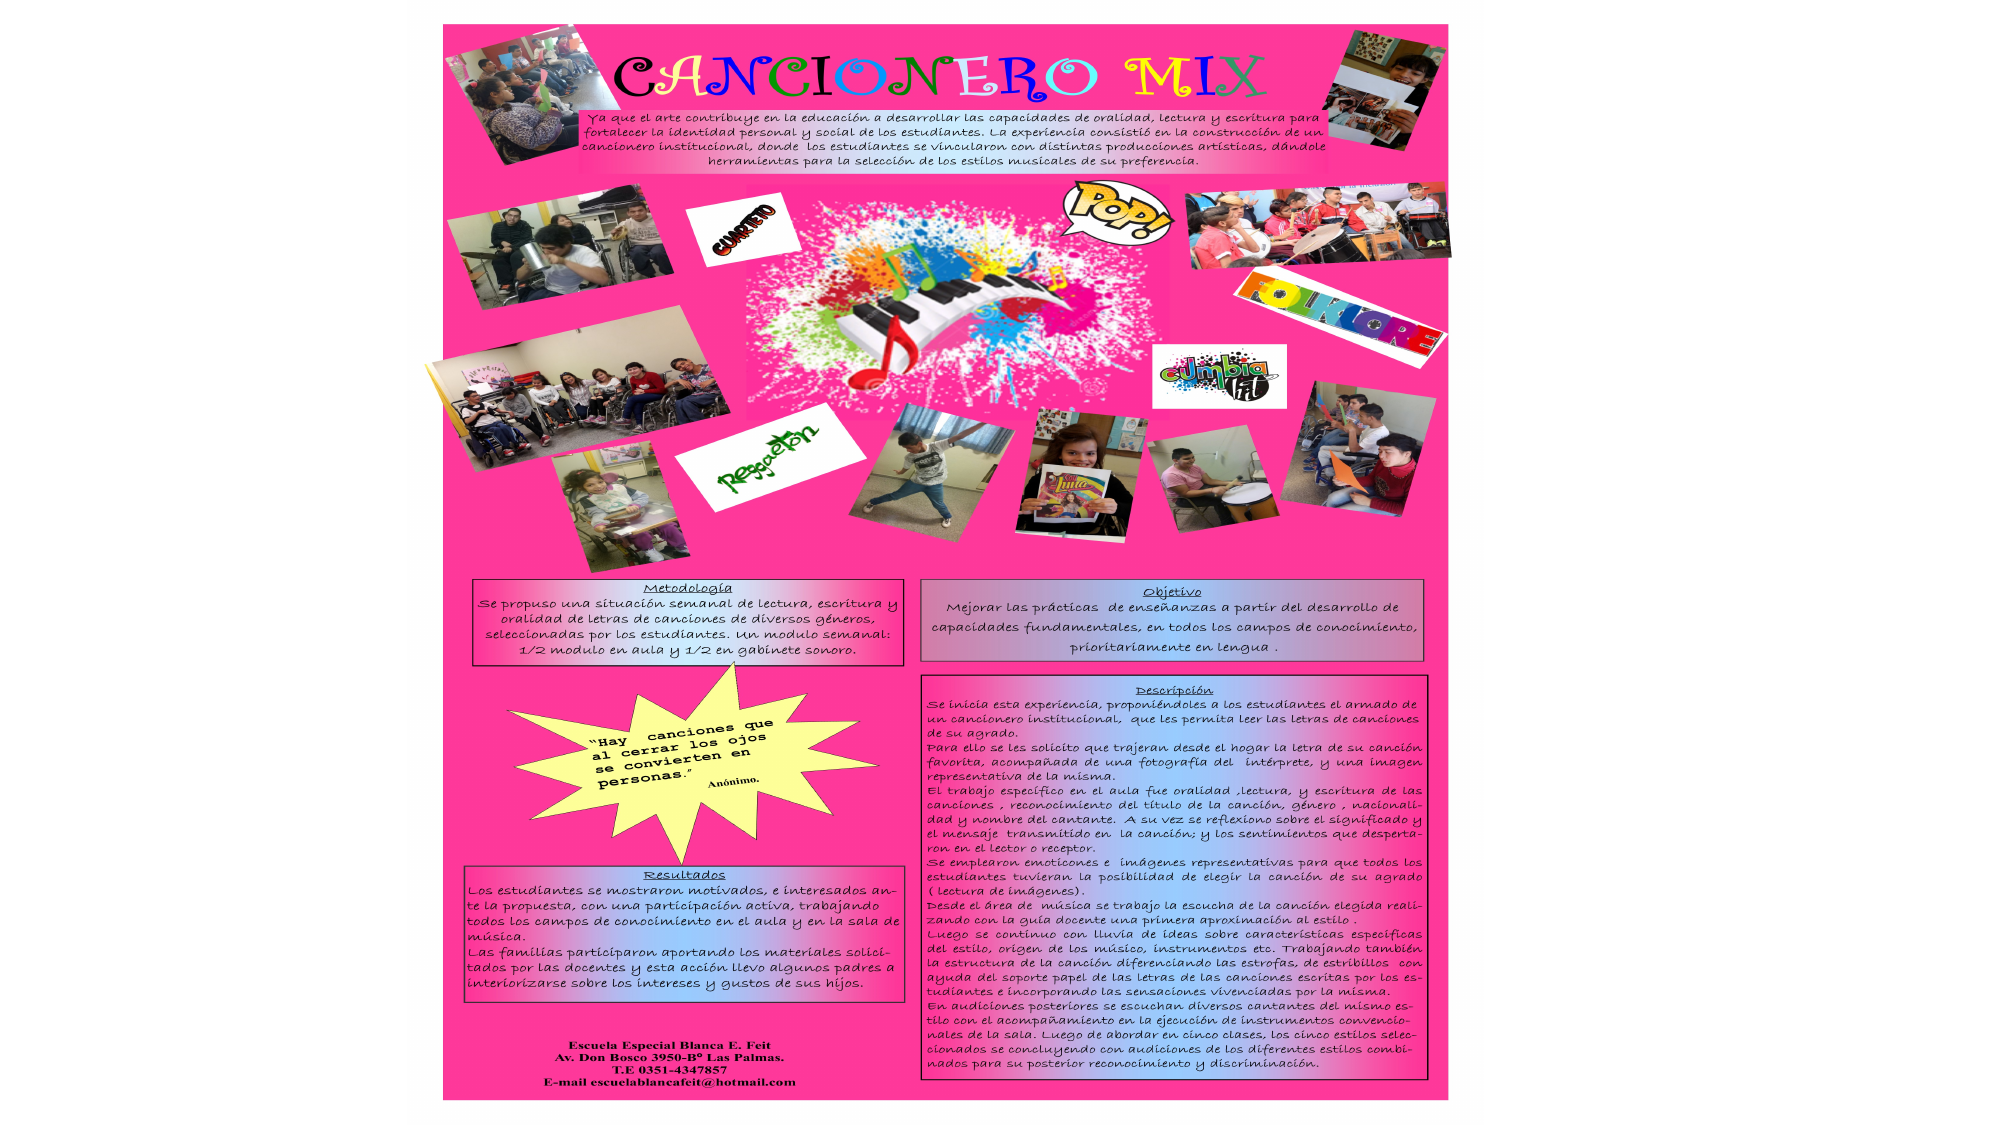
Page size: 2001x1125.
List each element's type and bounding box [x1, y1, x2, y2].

picture [407, 0, 1484, 1125]
